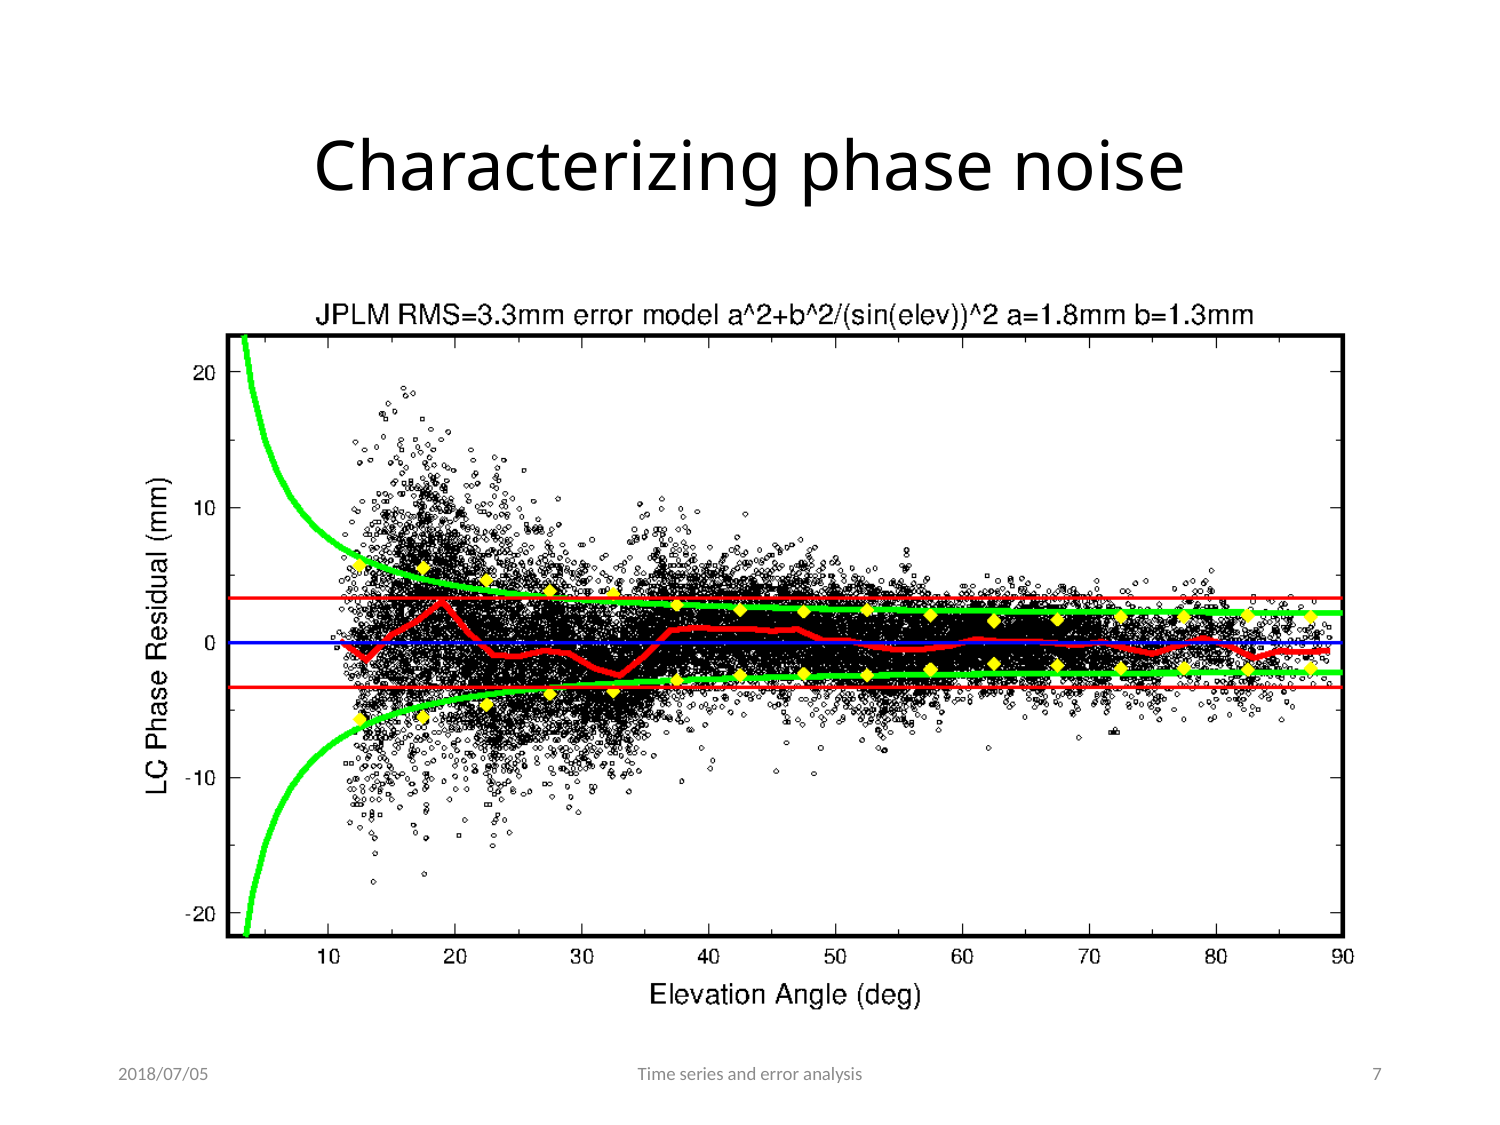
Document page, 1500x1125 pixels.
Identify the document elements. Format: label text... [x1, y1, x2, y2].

title Characterizing phase noise [103, 59, 1397, 278]
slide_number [103, 1042, 441, 1103]
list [140, 299, 1360, 1014]
slide_number 6 [1059, 1042, 1397, 1103]
footer Time series and error analysis [496, 1042, 1004, 1103]
